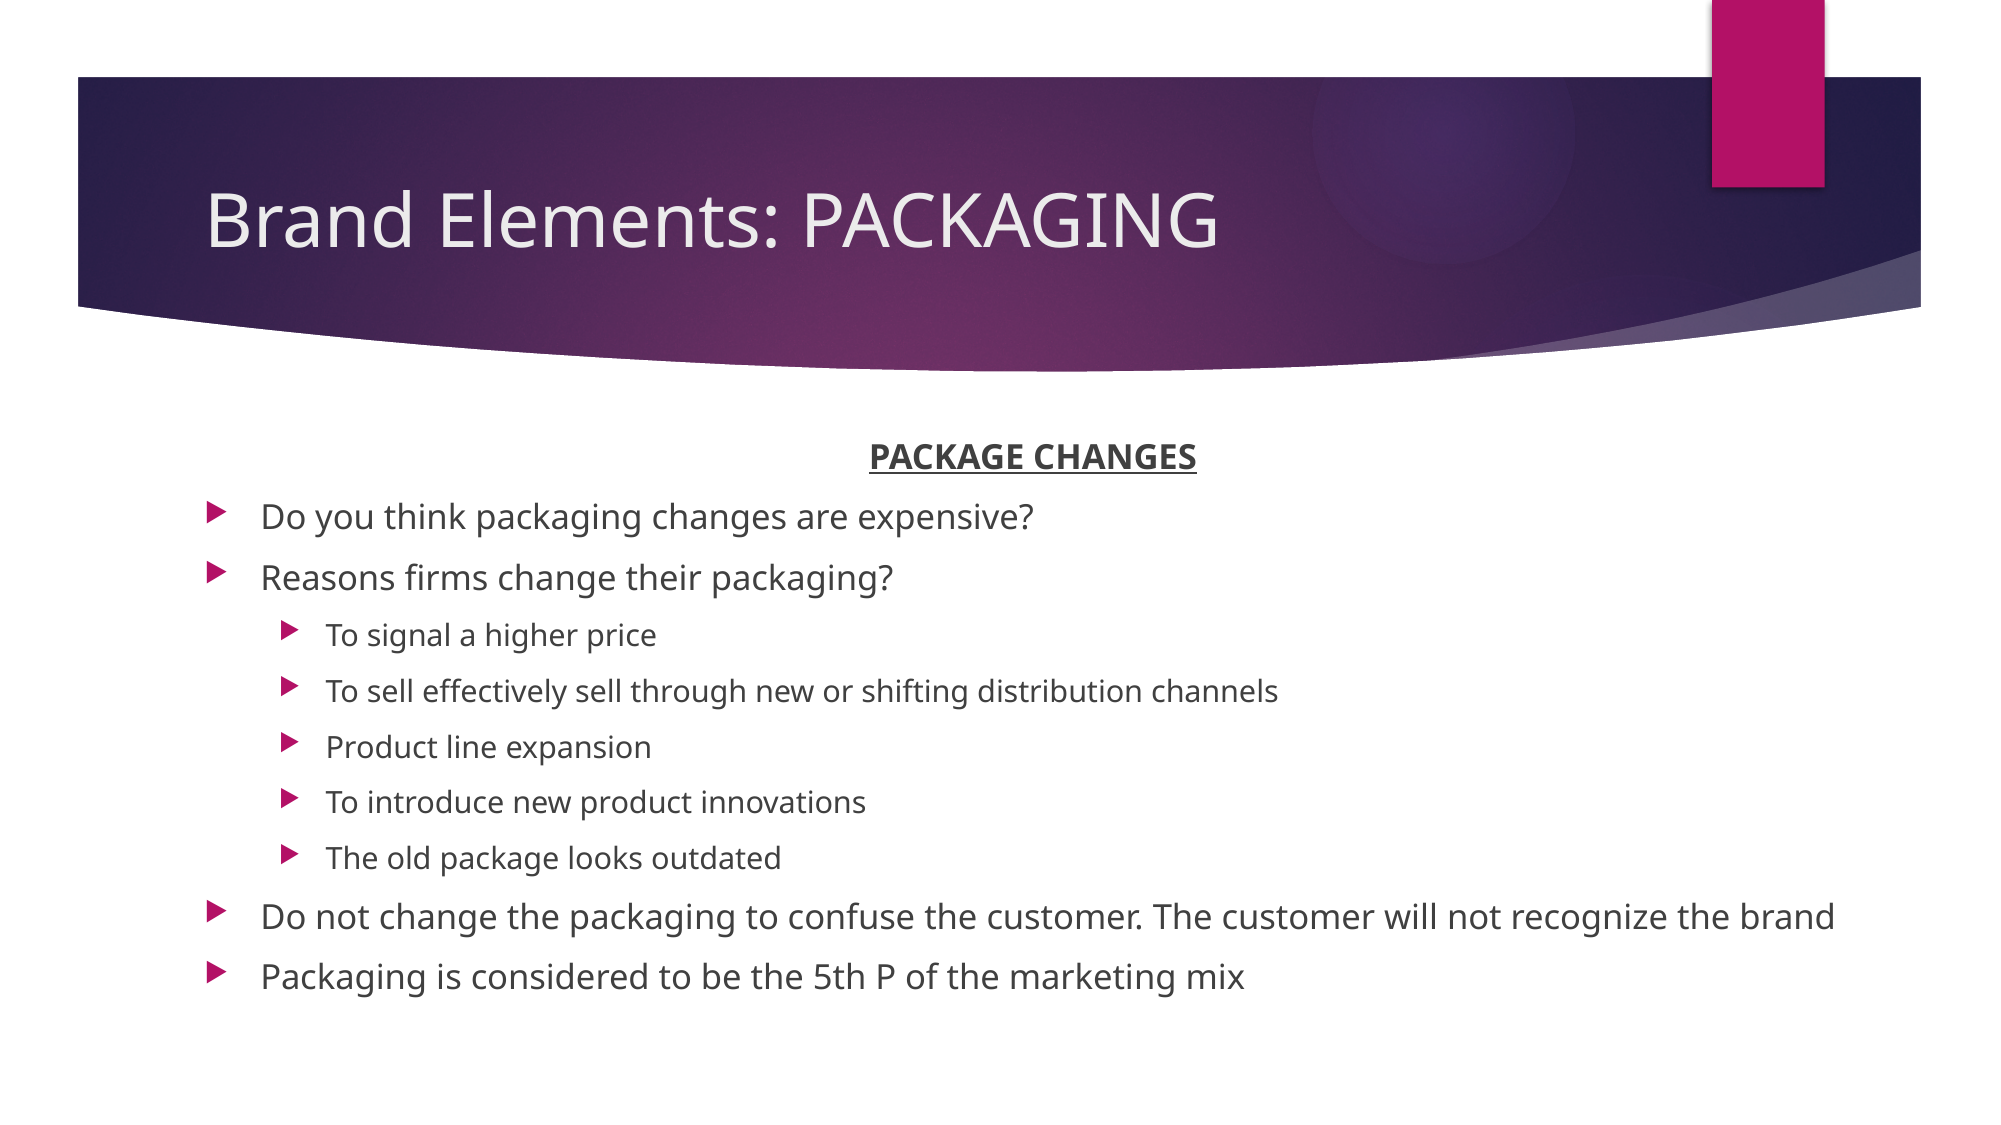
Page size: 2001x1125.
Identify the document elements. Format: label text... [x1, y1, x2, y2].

list PACKAGE CHANGES Do you think packaging changes are expensive? Reasons firms change their packaging? To signal a higher price To sell effectively sell through new or shifting distribution channels Product line expansion To introduce new product innovations The old package looks outdated Do not change the packaging to confuse the customer. The customer will not recognize the brand Packaging is considered to be the 5th P of the marketing mix [189, 427, 1877, 1034]
title Brand Elements: PACKAGING [189, 159, 1627, 276]
